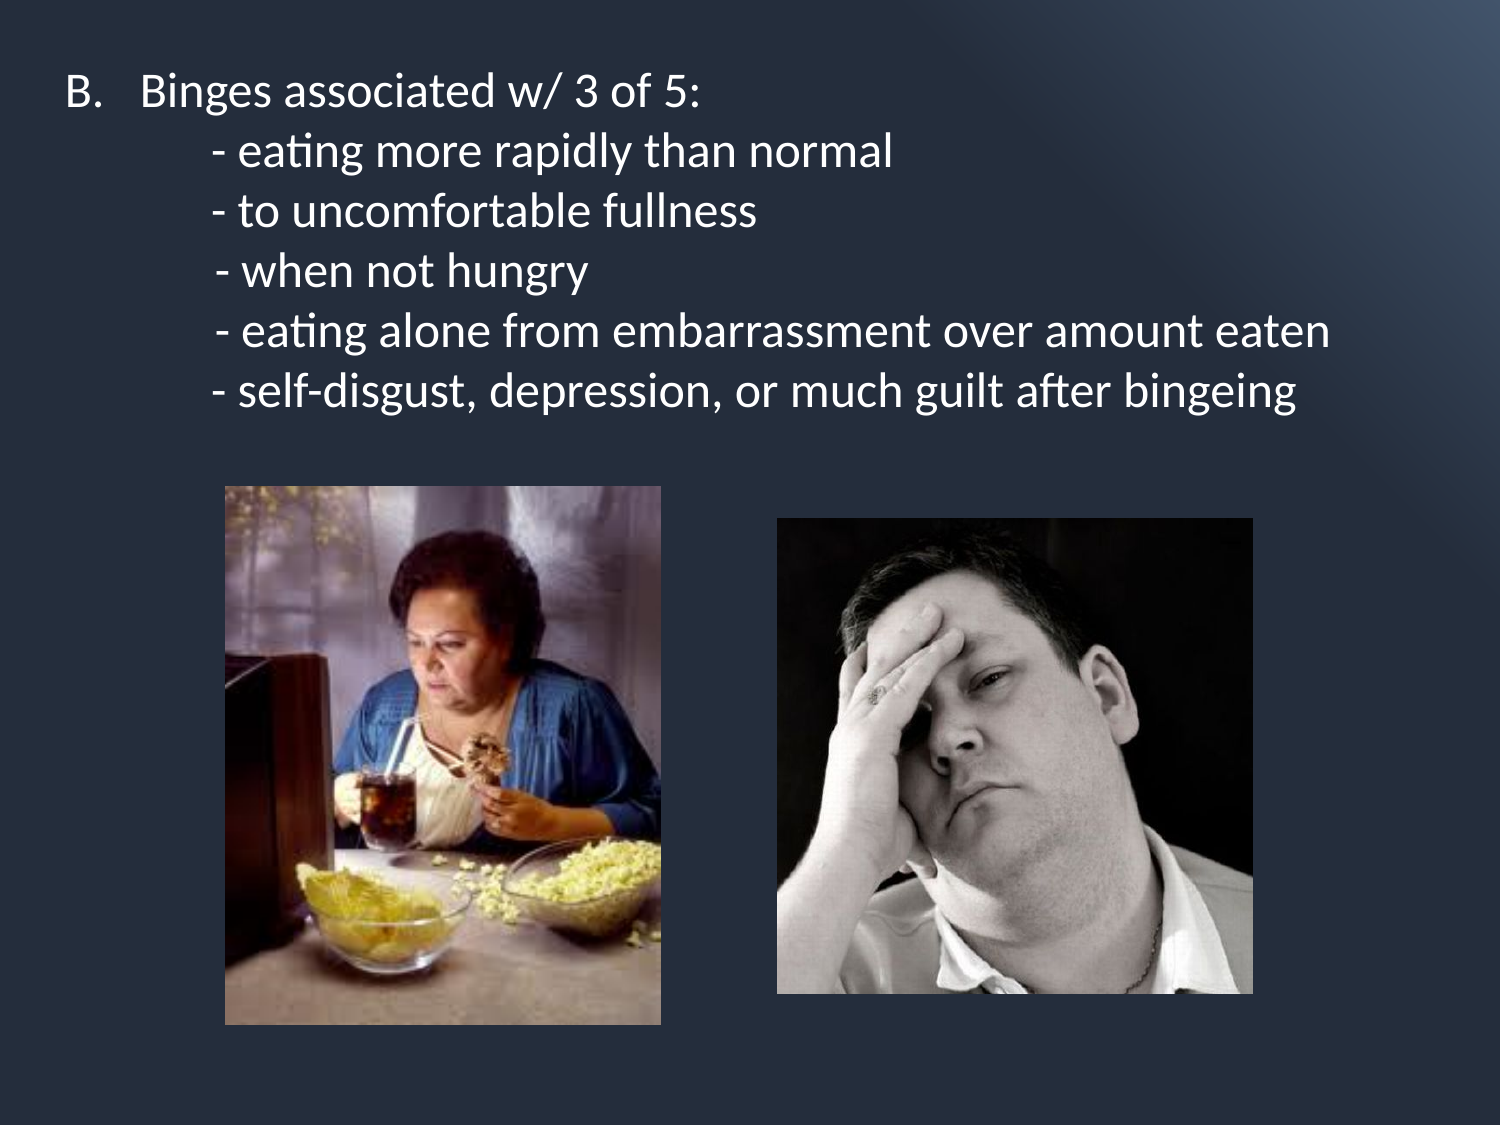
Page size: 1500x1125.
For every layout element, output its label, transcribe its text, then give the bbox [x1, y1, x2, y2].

picture [224, 486, 661, 1025]
picture [777, 518, 1253, 994]
text_box Binges associated w/ 3 of 5: - eating more rapidly than normal - to uncomfortable fullness - when not hungry - eating alone from embarrassment over amount eaten - self-disgust, depression, or much guilt after bingeing [50, 49, 1500, 485]
